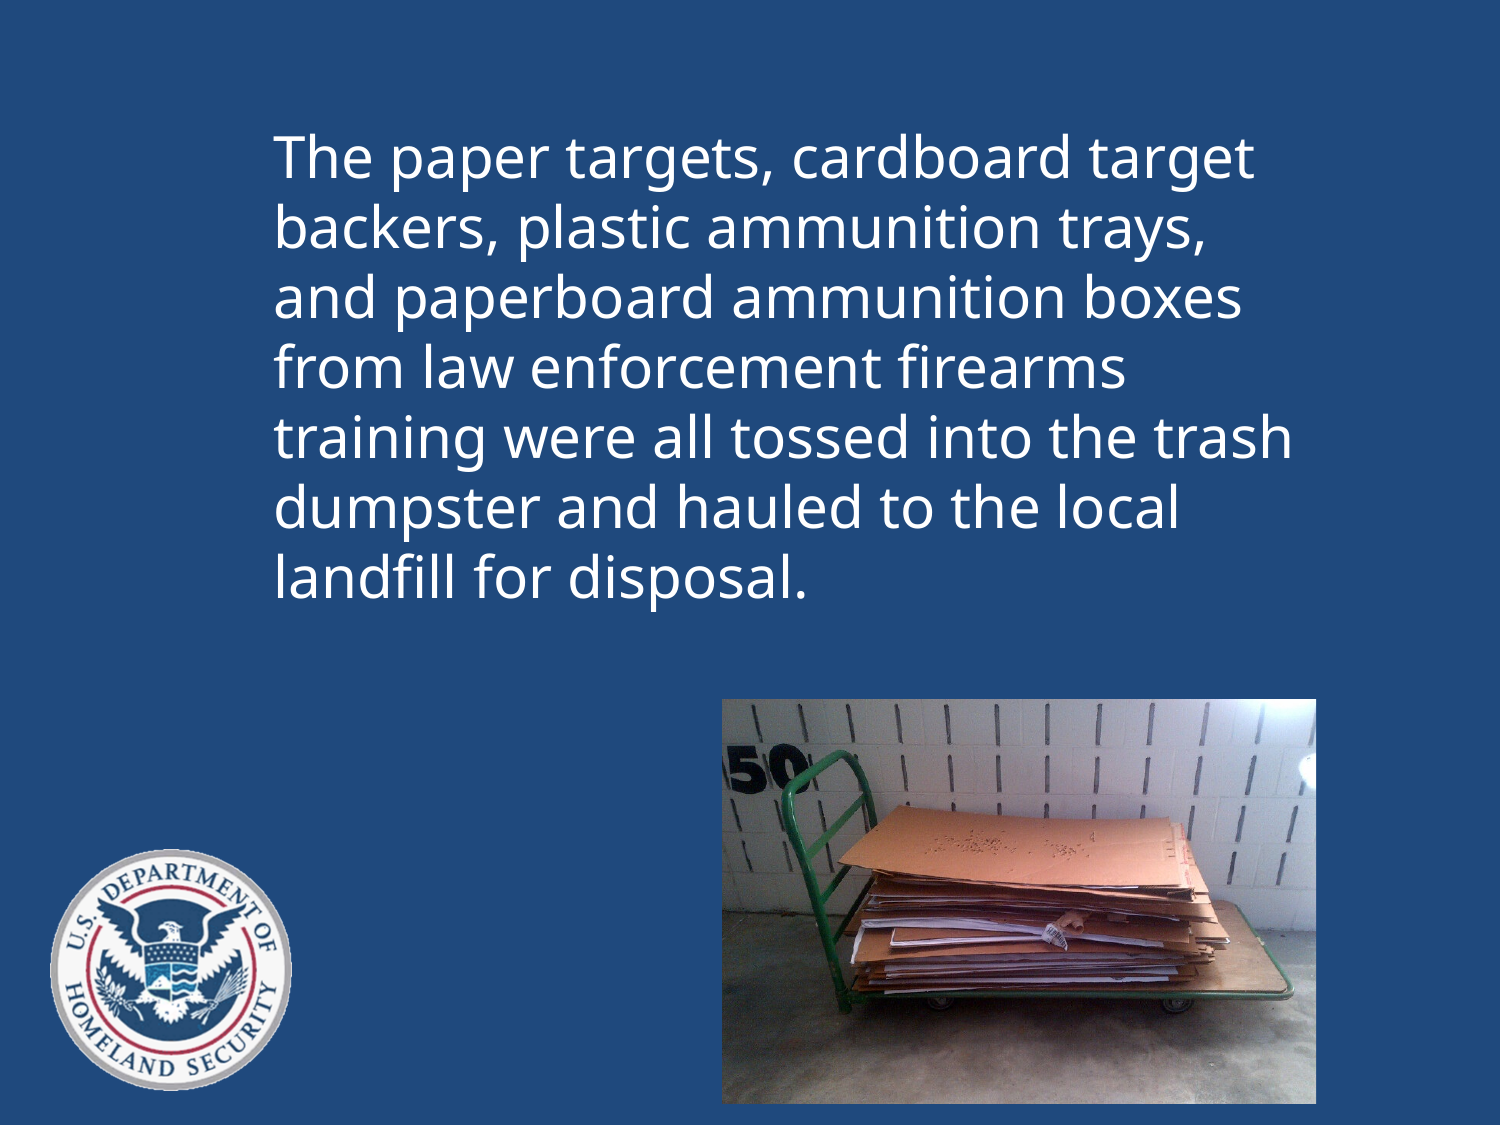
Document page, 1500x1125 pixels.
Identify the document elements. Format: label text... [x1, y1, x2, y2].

picture [721, 699, 1317, 1104]
text_box The paper targets, cardboard target backers, plastic ammunition trays, and paperboard ammunition boxes from law enforcement firearms training were all tossed into the trash dumpster and hauled to the local landfill for disposal. [258, 112, 1322, 618]
picture [49, 849, 292, 1092]
